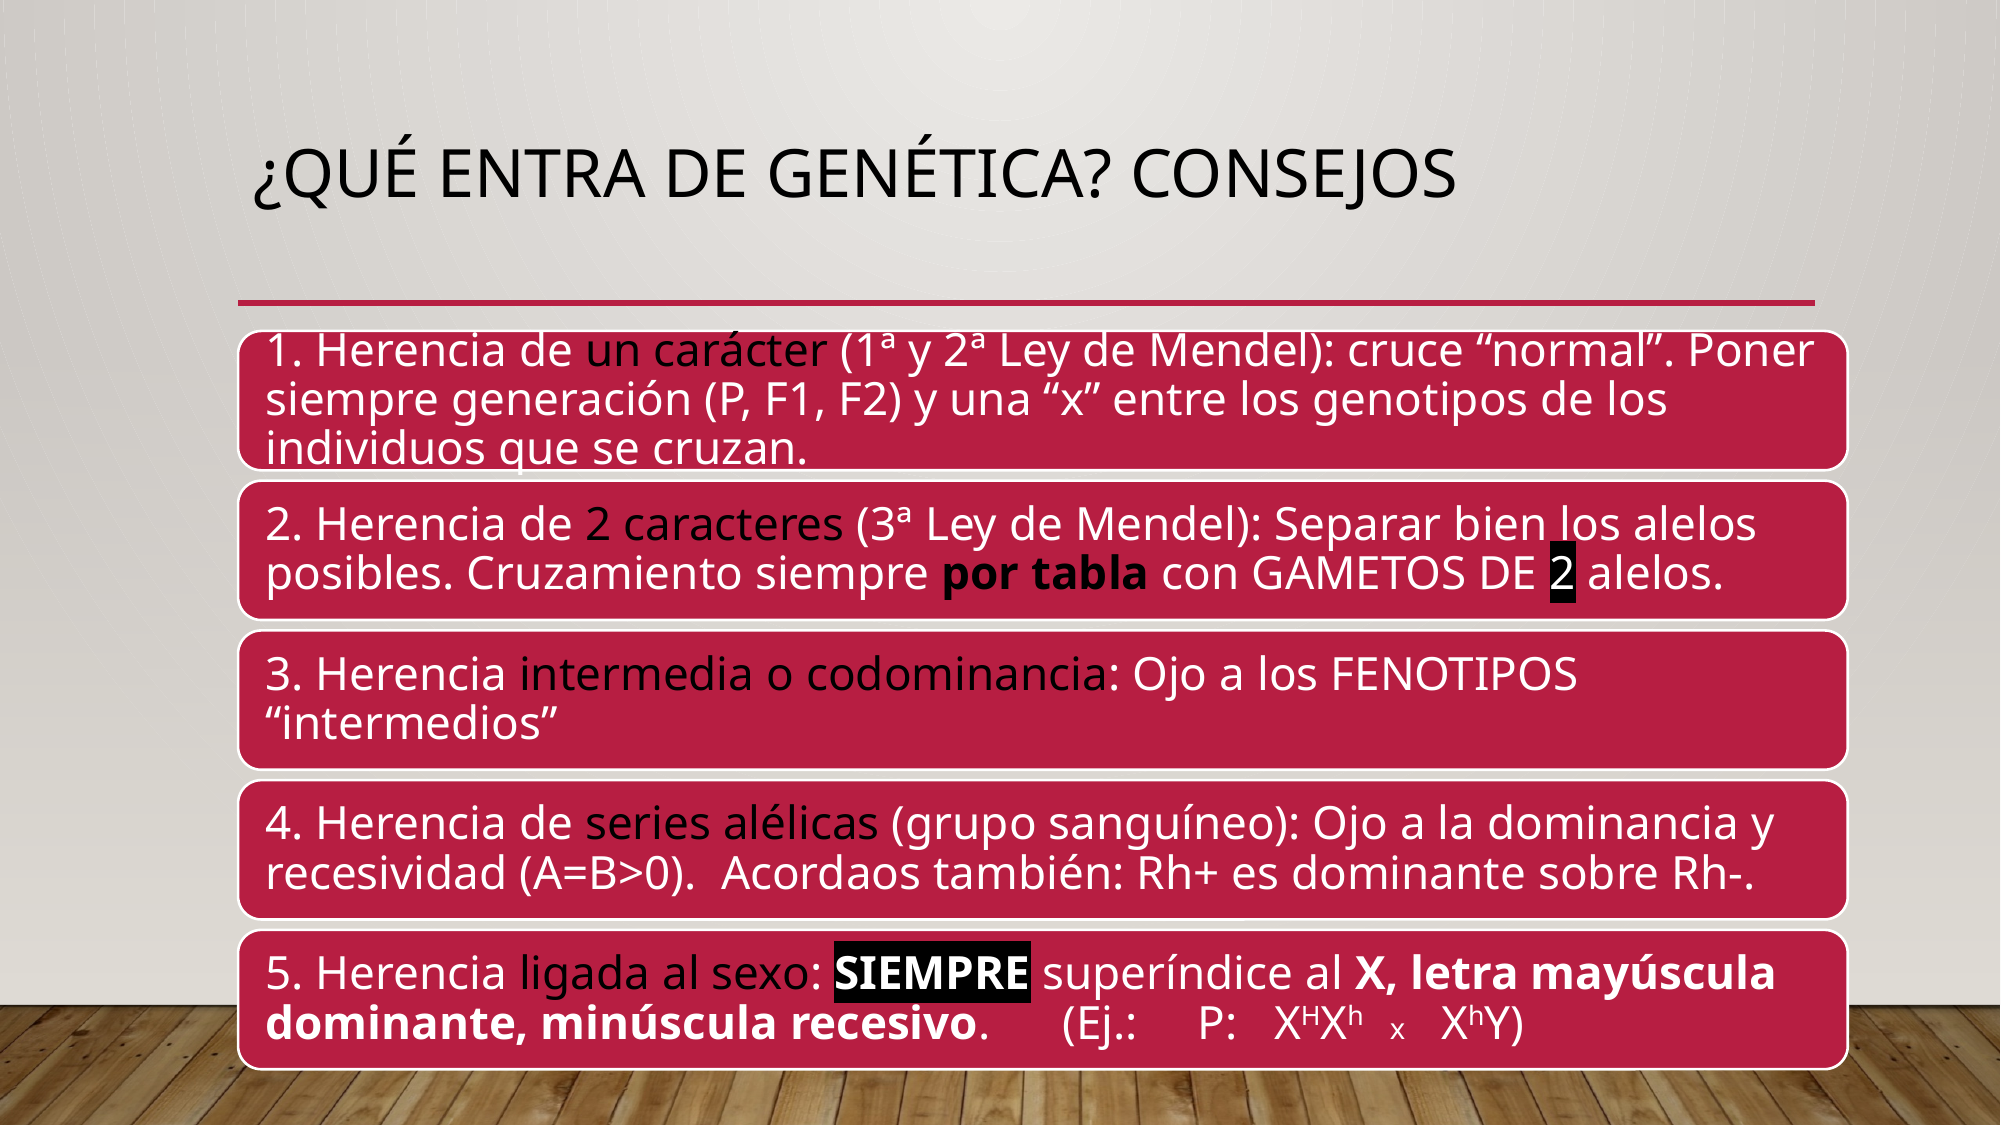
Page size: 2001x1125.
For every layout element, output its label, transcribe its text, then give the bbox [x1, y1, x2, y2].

title ¿Qué entra de genética? consejos [238, 131, 1814, 305]
picture [0, 1005, 2000, 1125]
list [237, 330, 1848, 1070]
